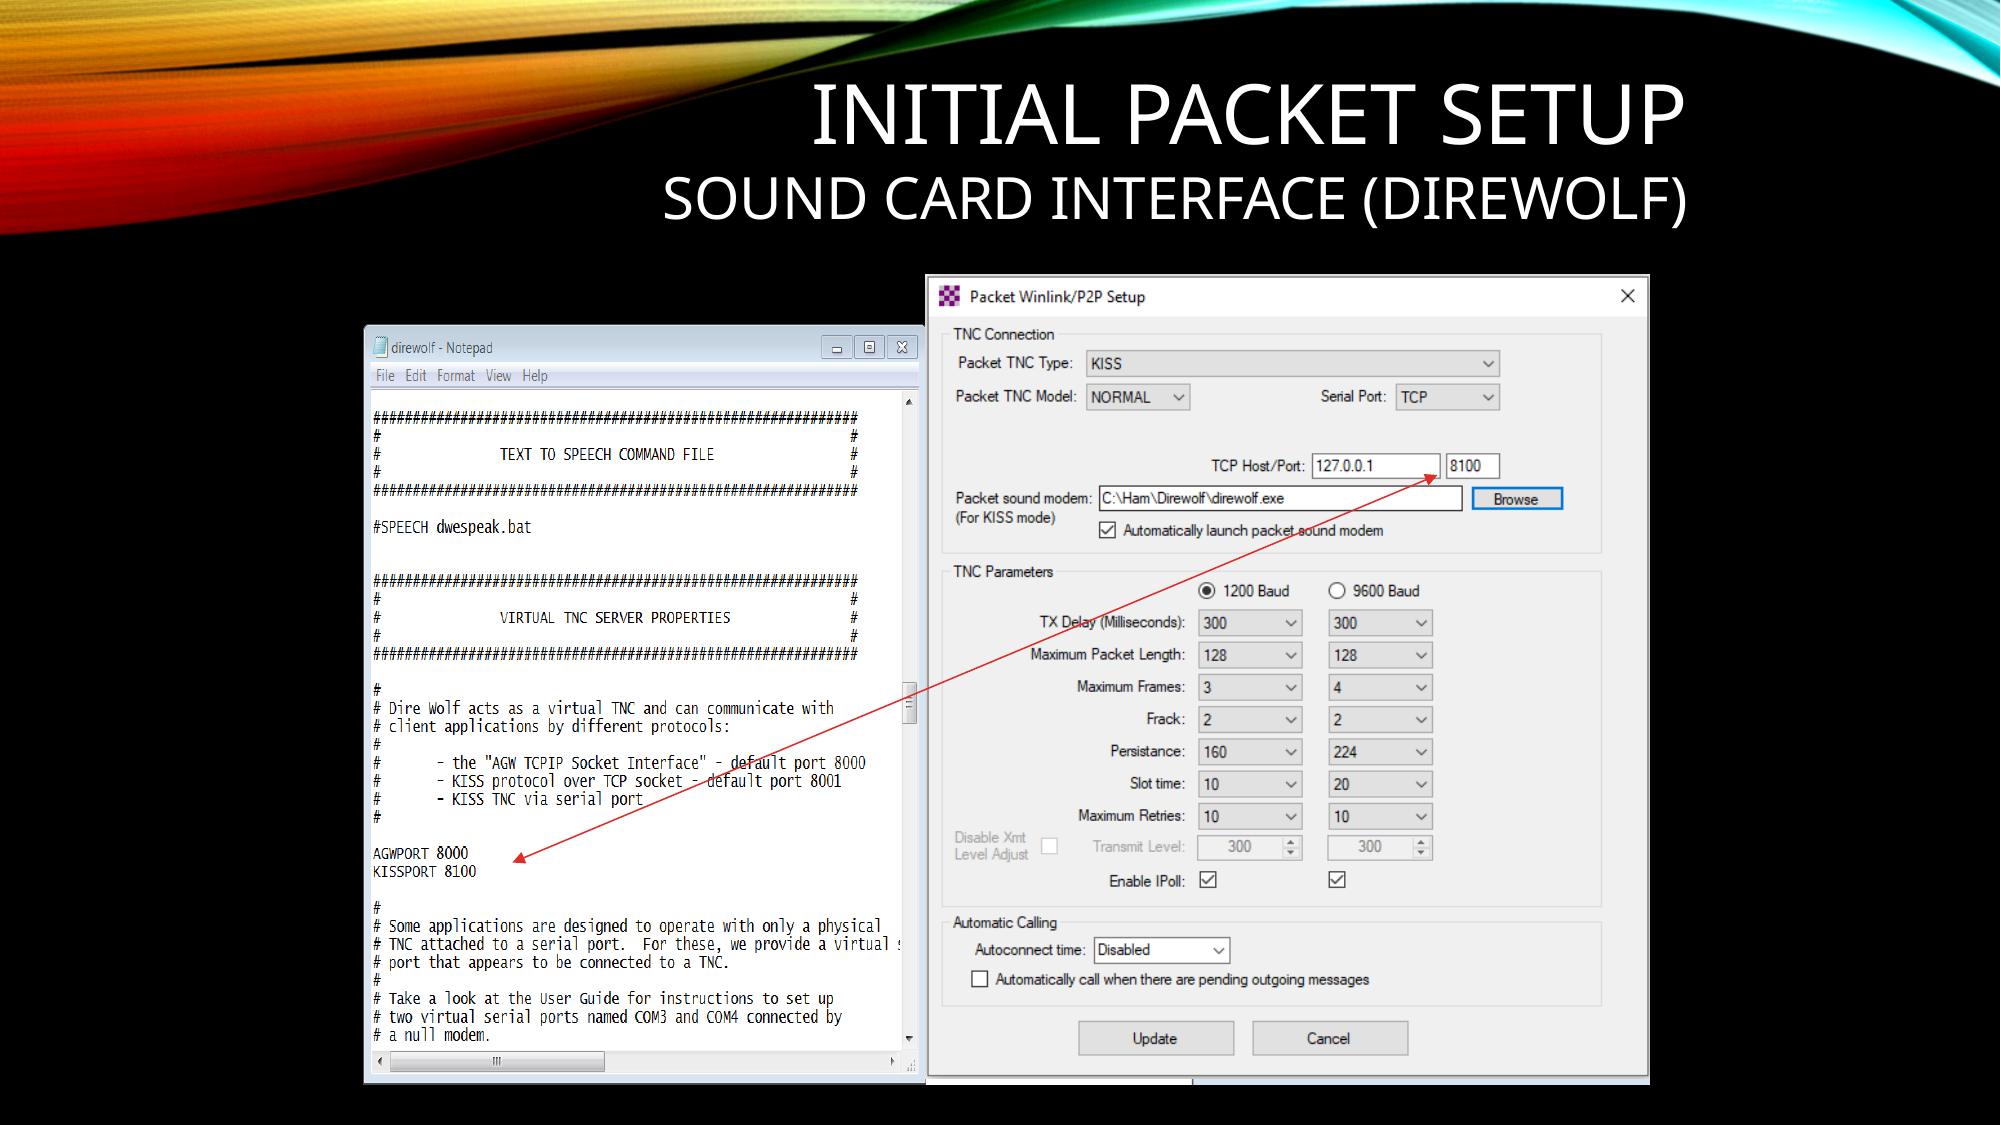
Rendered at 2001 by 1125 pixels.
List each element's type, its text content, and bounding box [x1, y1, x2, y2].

picture [925, 274, 1651, 1080]
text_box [512, 474, 1438, 863]
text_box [362, 324, 1651, 1085]
picture [0, 0, 2000, 237]
title Initial Packet Setup Sound Card Interface (Direwolf) [333, 29, 1688, 240]
